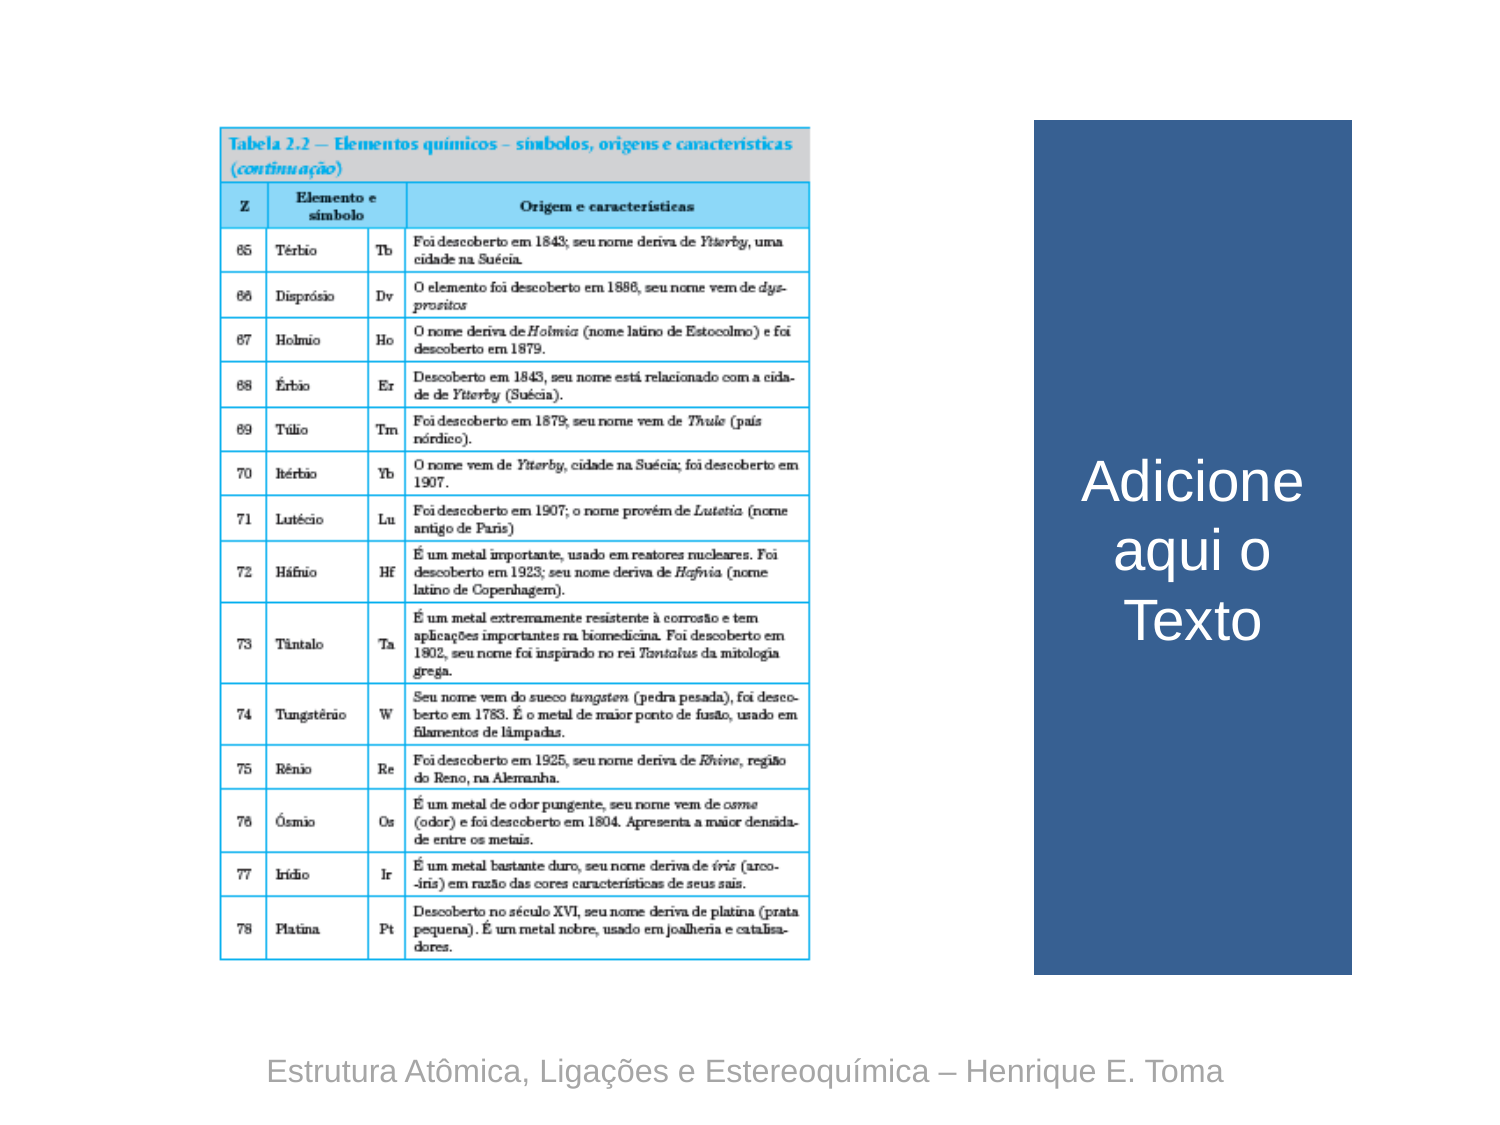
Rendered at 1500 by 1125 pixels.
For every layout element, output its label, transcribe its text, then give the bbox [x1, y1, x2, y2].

footer Estrutura Atômica, Ligações e Estereoquímica – Henrique E. Toma [0, 1042, 1500, 1103]
text_box Adicione aqui o Texto [1033, 119, 1353, 976]
picture [206, 115, 822, 973]
